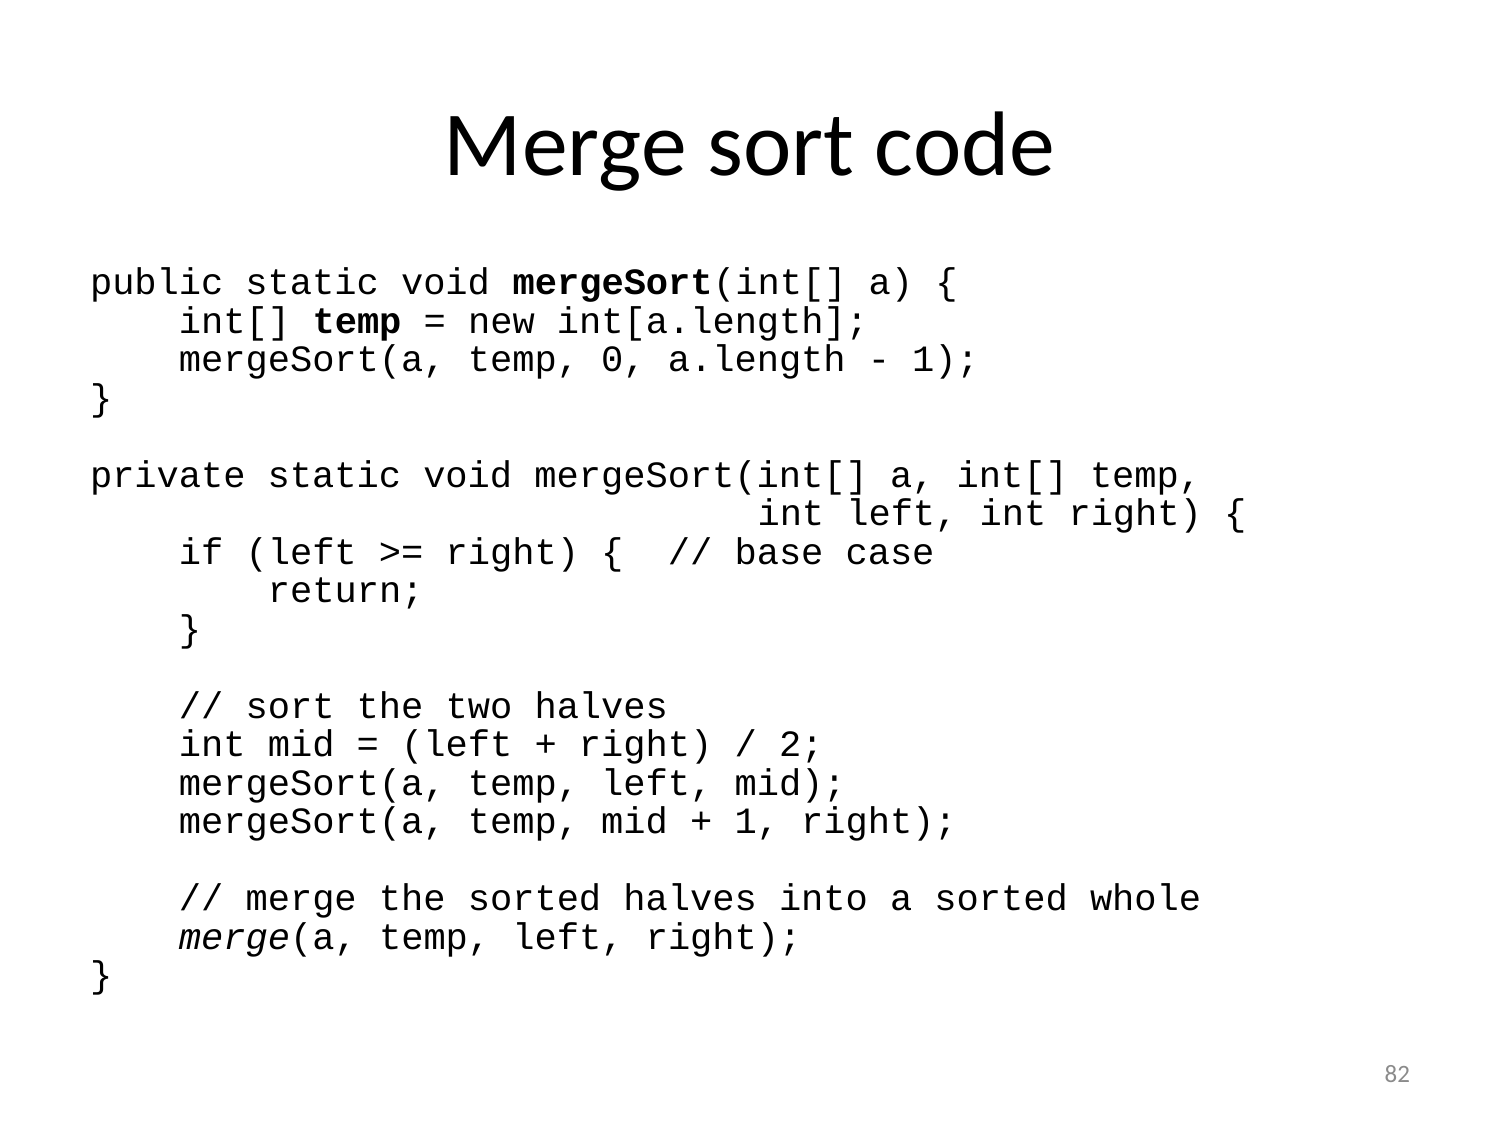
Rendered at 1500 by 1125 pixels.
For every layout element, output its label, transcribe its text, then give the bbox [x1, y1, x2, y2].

title Merge sort code [75, 45, 1425, 233]
slide_number 82 [1074, 1042, 1425, 1103]
list public static void mergeSort(int[] a) { int[] temp = new int[a.length]; mergeSort(a, temp, 0, a.length - 1); } private static void mergeSort(int[] a, int[] temp, int left, int right) { if (left >= right) { // base case return; } // sort the two halves int mid = (left + right) / 2; mergeSort(a, temp, left, mid); mergeSort(a, temp, mid + 1, right); // merge the sorted halves into a sorted whole merge(a, temp, left, right); } [75, 262, 1425, 1005]
